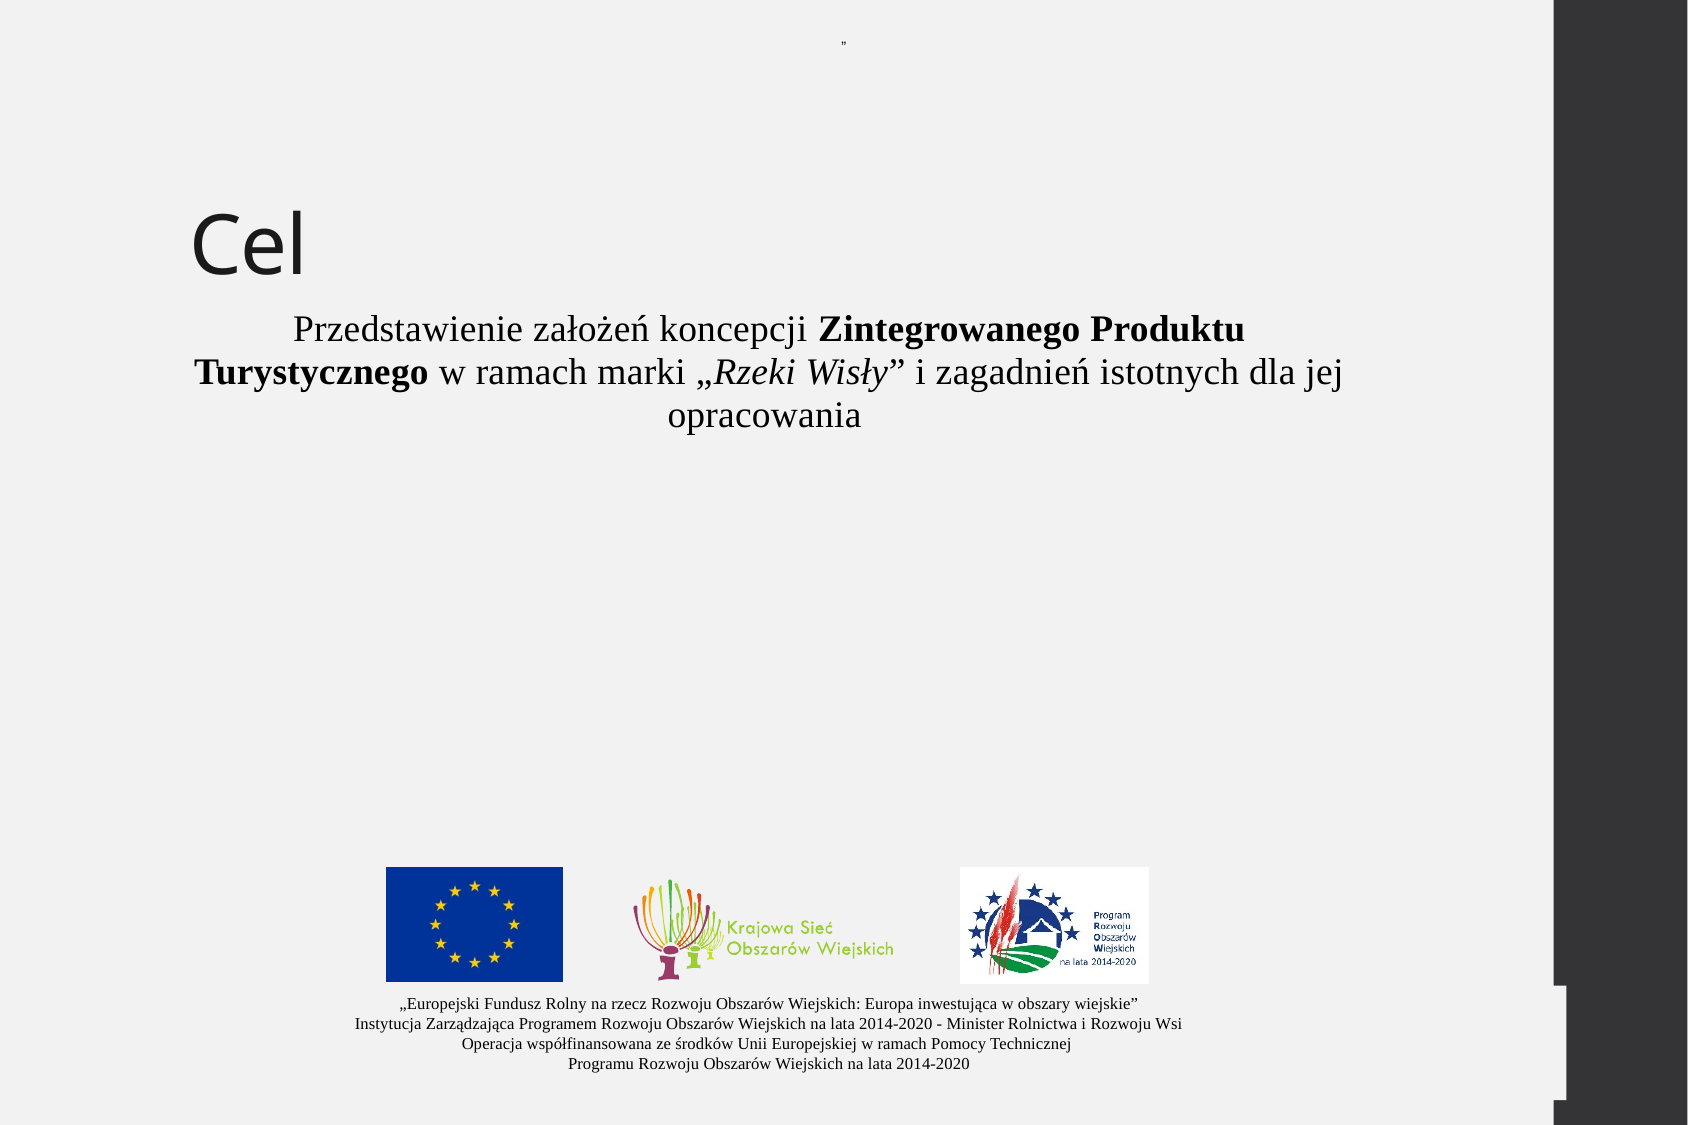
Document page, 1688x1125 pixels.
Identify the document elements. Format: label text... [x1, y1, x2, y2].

list Przedstawienie założeń koncepcji Zintegrowanego Produktu Turystycznego w ramach marki „Rzeki Wisły” i zagadnień istotnych dla jej opracowania [174, 299, 1365, 762]
text_box „ [826, 21, 862, 54]
picture [386, 866, 563, 983]
title Cel [174, 82, 1517, 300]
picture [960, 866, 1149, 984]
text_box „Europejski Fundusz Rolny na rzecz Rozwoju Obszarów Wiejskich: Europa inwestująca w obszary wiejskie” Instytucja Zarządzająca Programem Rozwoju Obszarów Wiejskich na lata 2014-2020 - Minister Rolnictwa i Rozwoju Wsi Operacja współfinansowana ze środków Unii Europejskiej w ramach Pomocy Technicznej Programu Rozwoju Obszarów Wiejskich na lata 2014-2020 [0, 985, 1567, 1101]
picture [632, 878, 895, 982]
